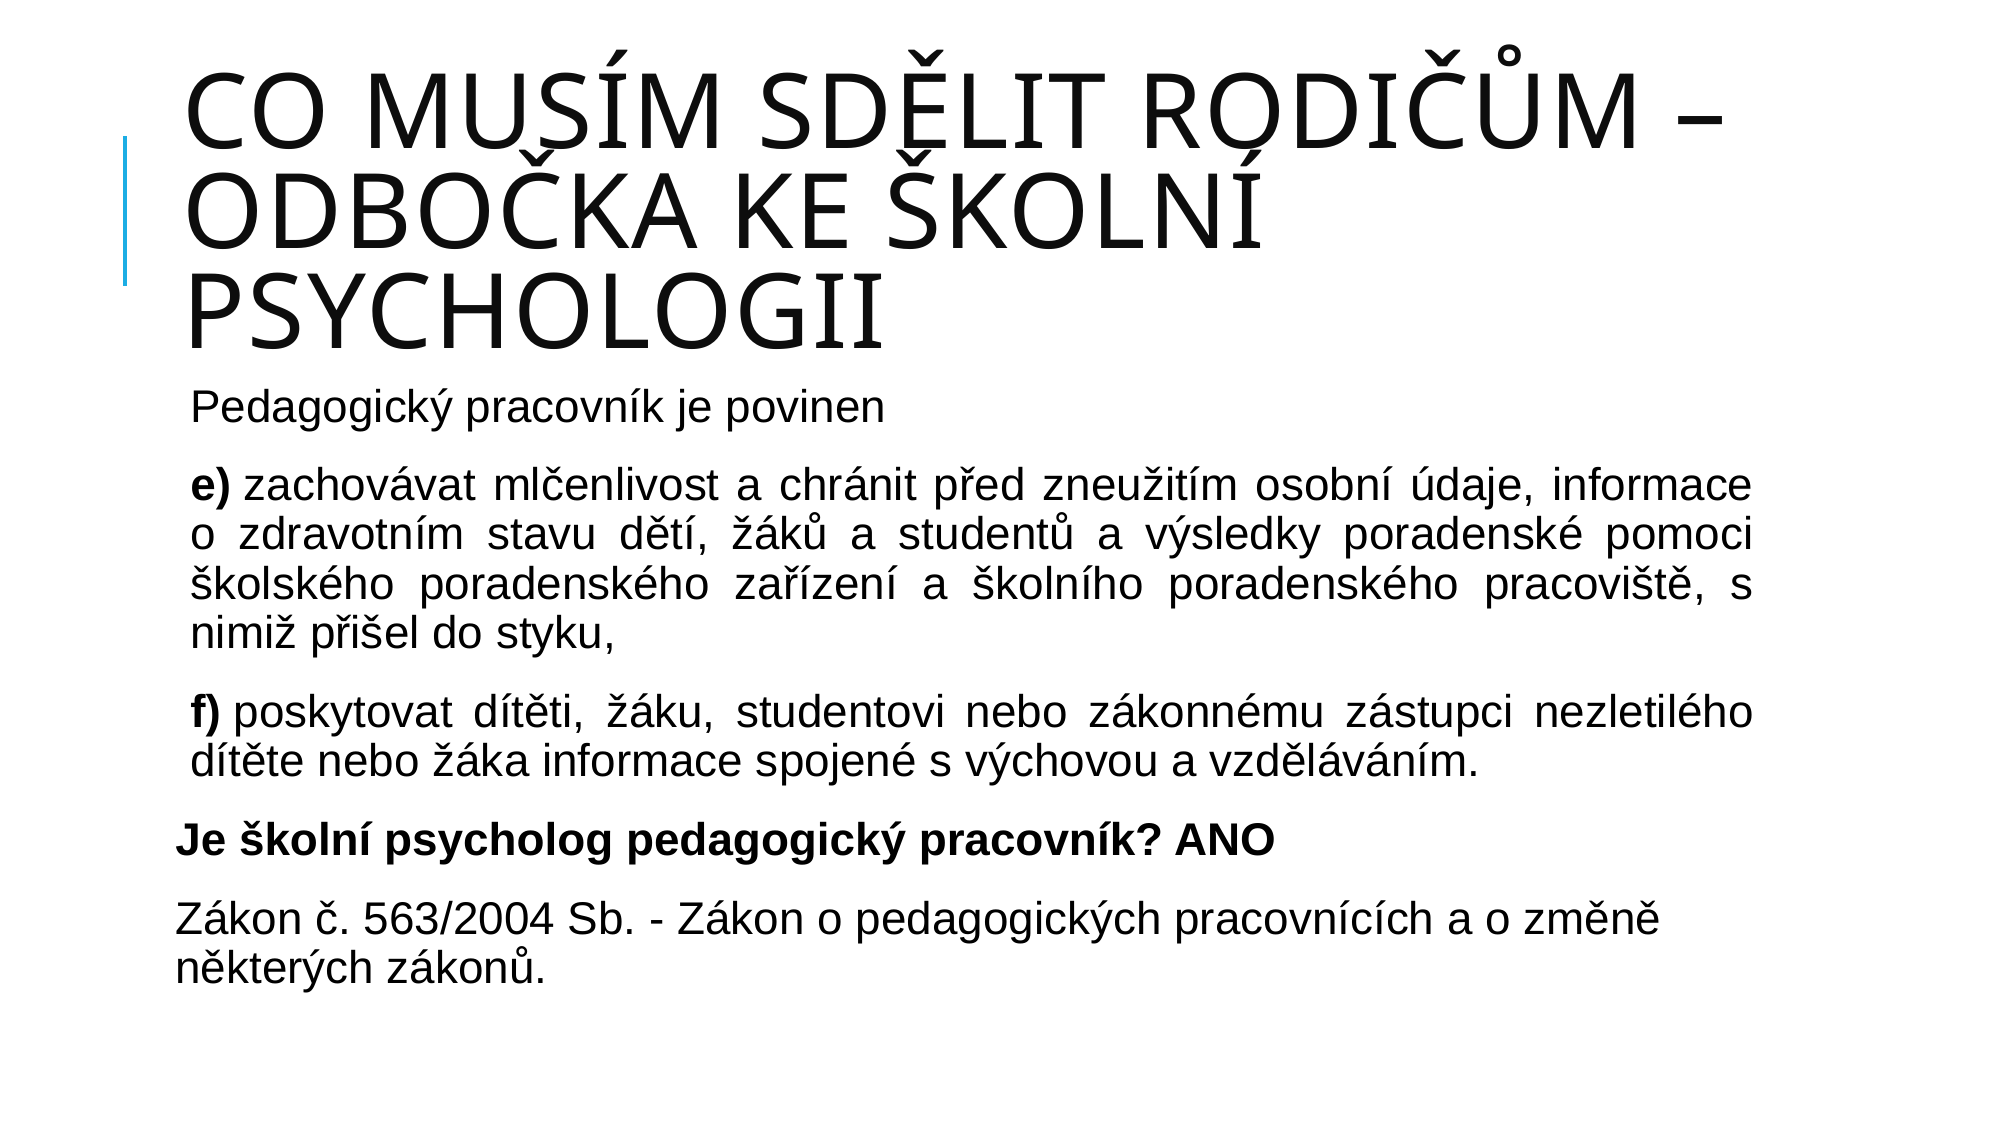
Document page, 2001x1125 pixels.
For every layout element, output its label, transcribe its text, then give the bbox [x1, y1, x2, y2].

title Co Musím Sdělit rodičům – odbočka ke školní psychologii [168, 96, 1763, 342]
list Pedagogický pracovník je povinen e) zachovávat mlčenlivost a chránit před zneužitím osobní údaje, informace o zdravotním stavu dětí, žáků a studentů a výsledky poradenské pomoci školského poradenského zařízení a školního poradenského pracoviště, s nimiž přišel do styku, f) poskytovat dítěti, žáku, studentovi nebo zákonnému zástupci nezletilého dítěte nebo žáka informace spojené s výchovou a vzděláváním. Je školní psycholog pedagogický pracovník? ANO Zákon č. 563/2004 Sb. - Zákon o pedagogických pracovnících a o změně některých zákonů. [168, 375, 1763, 1035]
